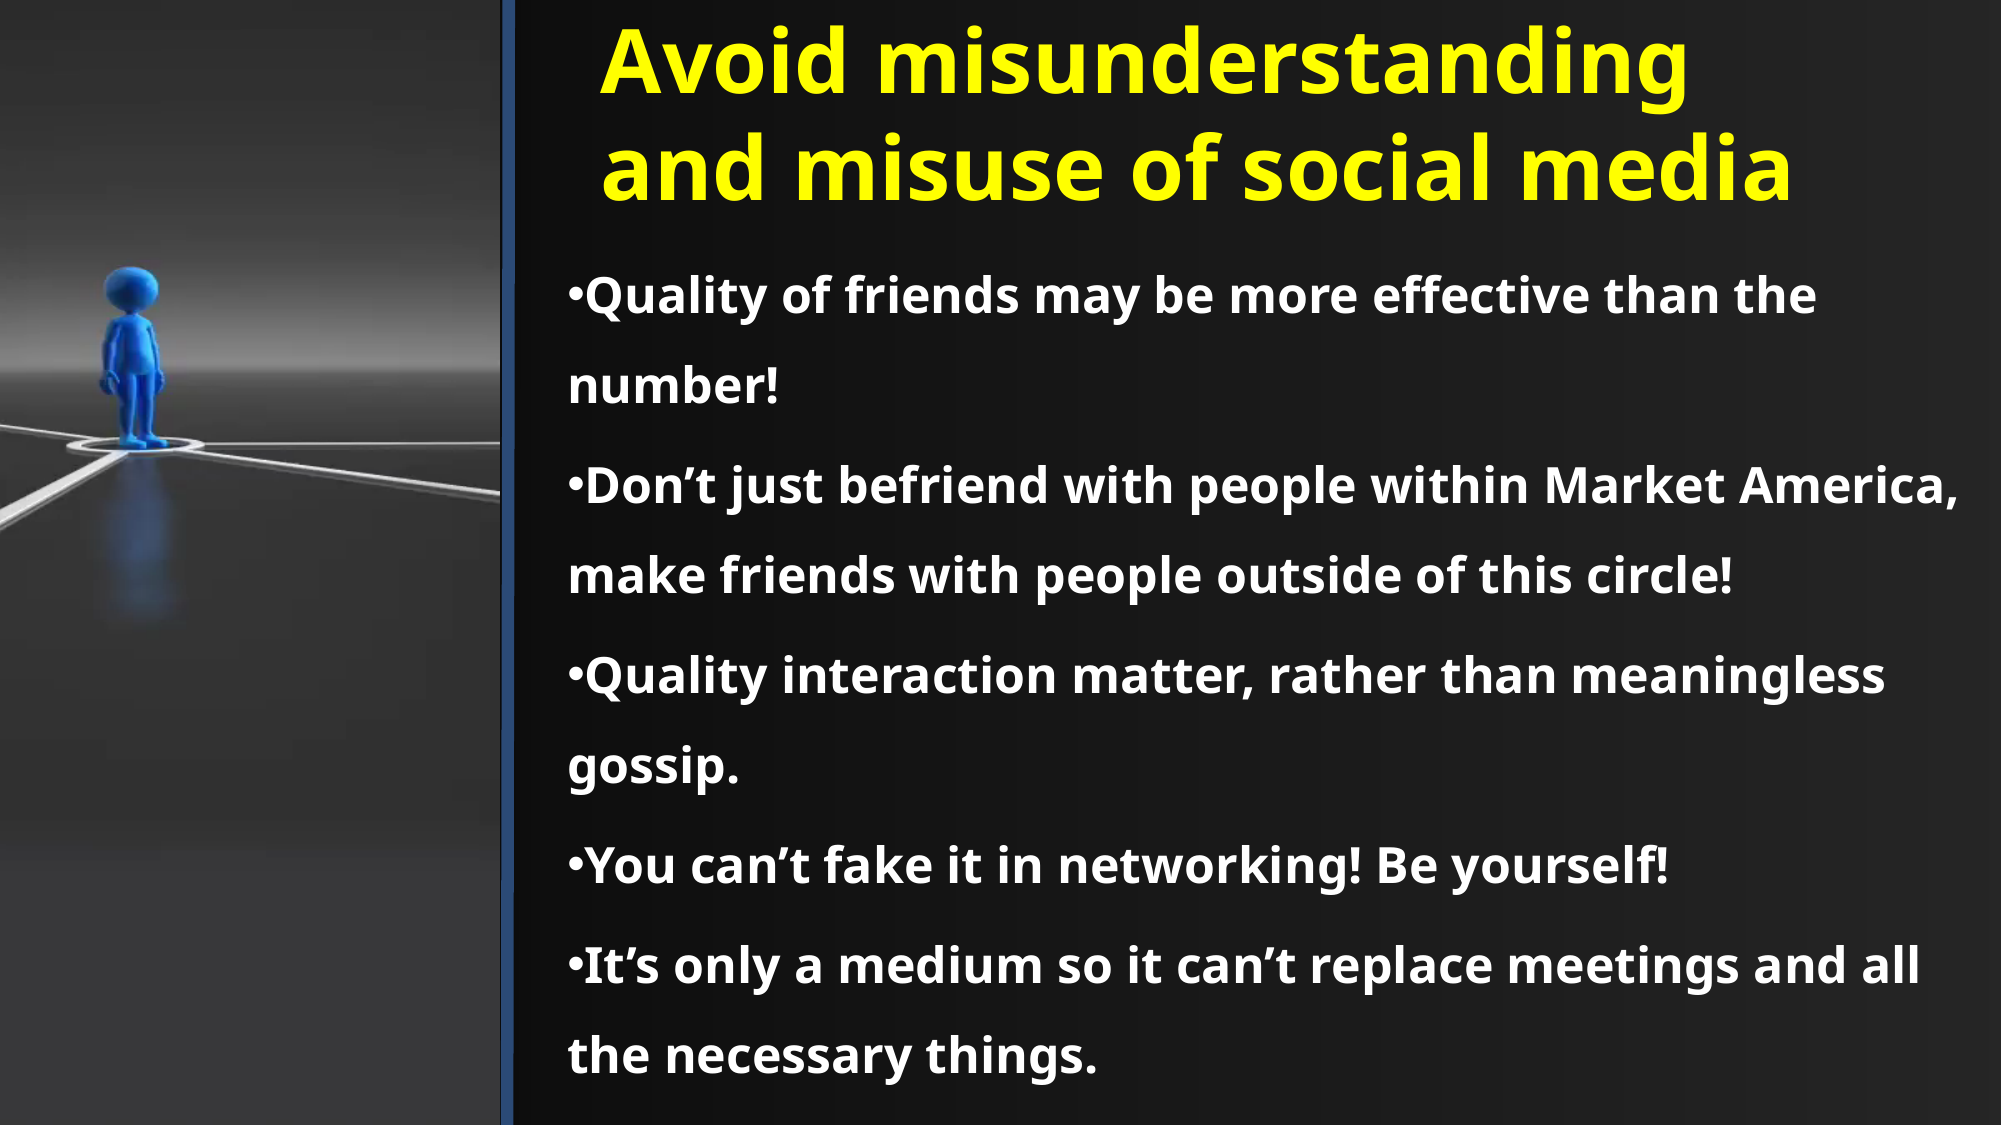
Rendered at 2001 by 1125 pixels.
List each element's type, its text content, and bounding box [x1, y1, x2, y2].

list Quality of friends may be more effective than the number! Don’t just befriend with people within Market America, make friends with people outside of this circle! Quality interaction matter, rather than meaningless gossip. You can’t fake it in networking! Be yourself! It’s only a medium so it can’t replace meetings and all the necessary things. [552, 225, 2000, 943]
picture [0, 0, 500, 1125]
title Avoid misunderstanding and misuse of social media [585, 95, 1886, 225]
